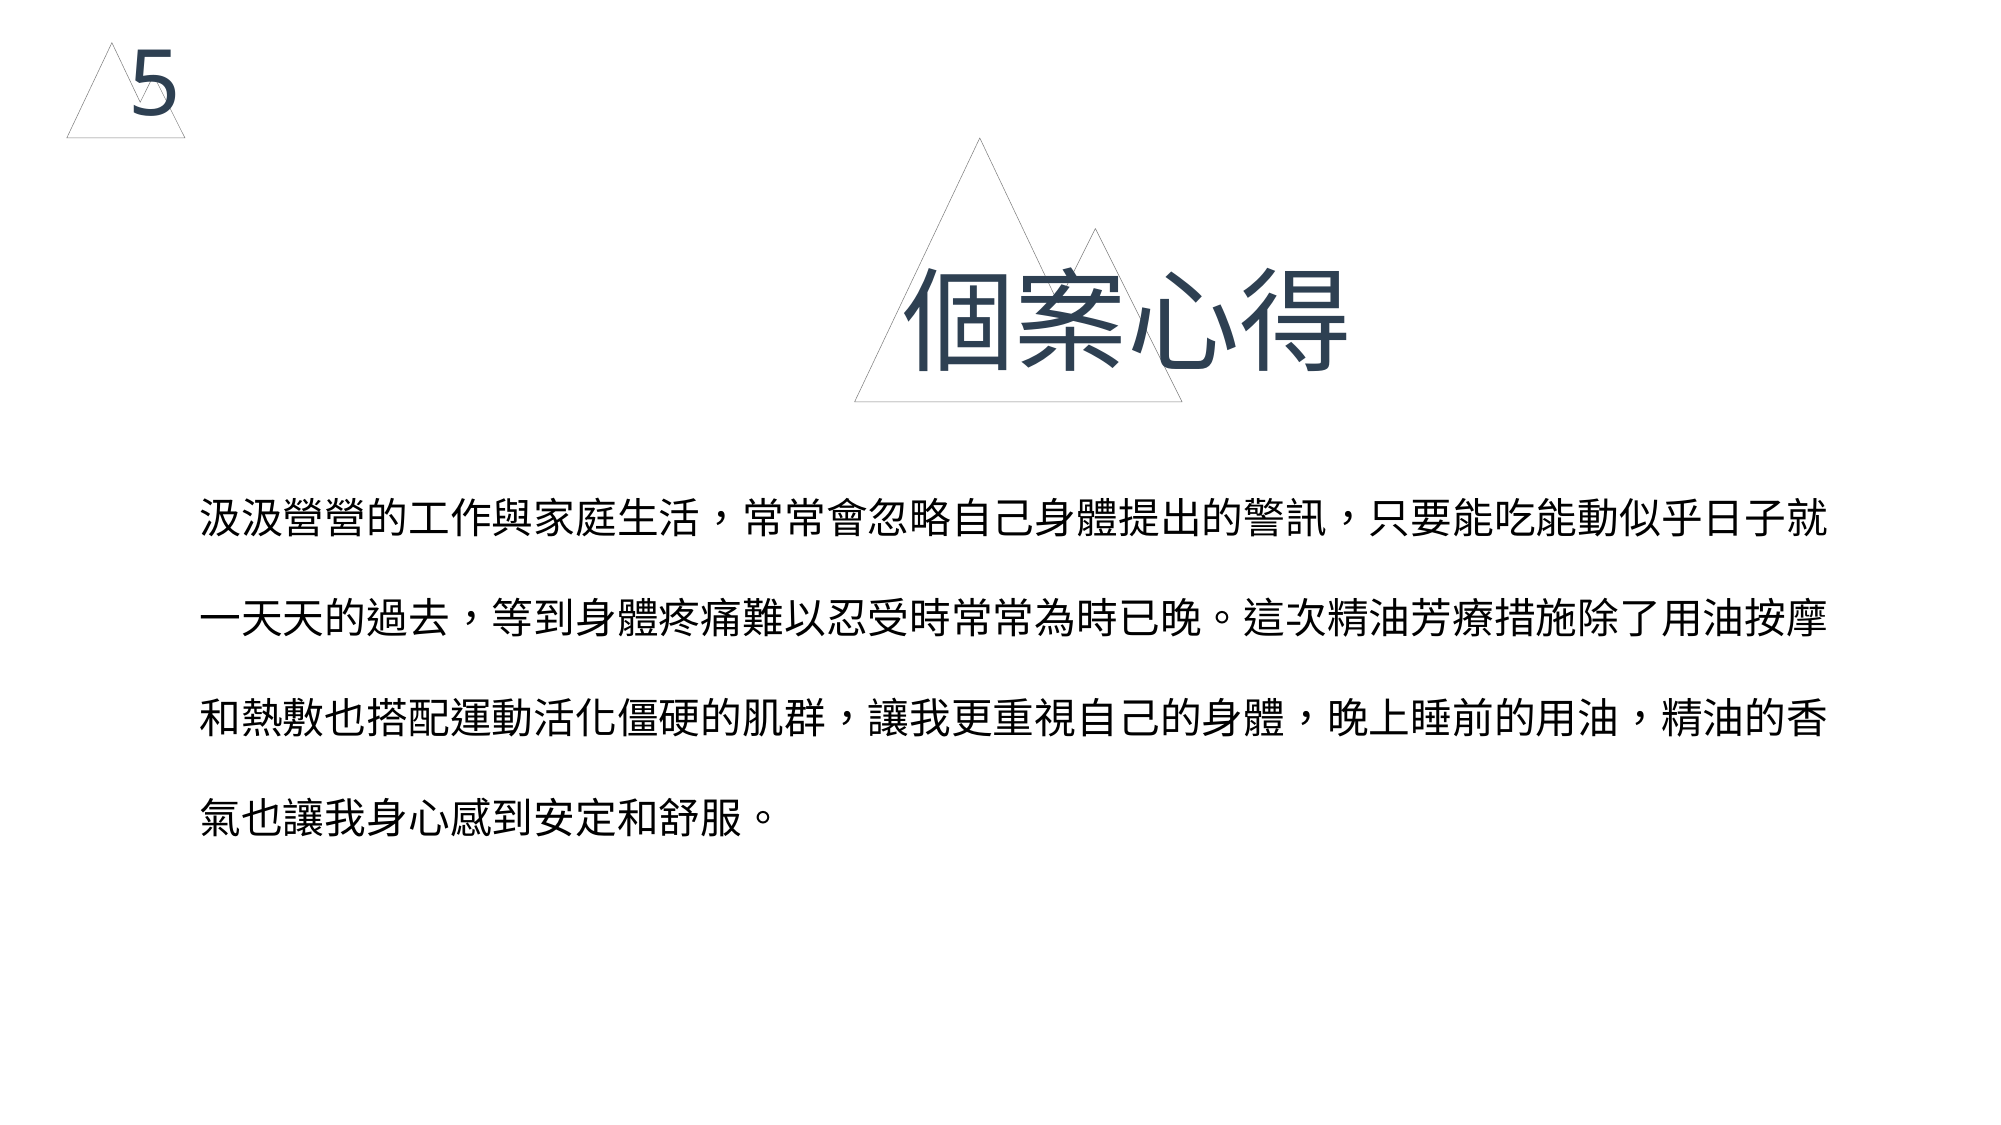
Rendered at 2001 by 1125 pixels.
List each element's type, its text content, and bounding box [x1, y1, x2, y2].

text_box 汲汲營營的工作與家庭生活，常常會忽略自己身體提出的警訊，只要能吃能動似乎日子就一天天的過去，等到身體疼痛難以忍受時常常為時已晚。這次精油芳療措施除了用油按摩和熱敷也搭配運動活化僵硬的肌群，讓我更重視自己的身體，晚上睡前的用油，精油的香氣也讓我身心感到安定和舒服。 [184, 434, 1845, 850]
text_box [65, 40, 114, 139]
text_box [854, 137, 1370, 402]
text_box 5 [114, 16, 767, 142]
